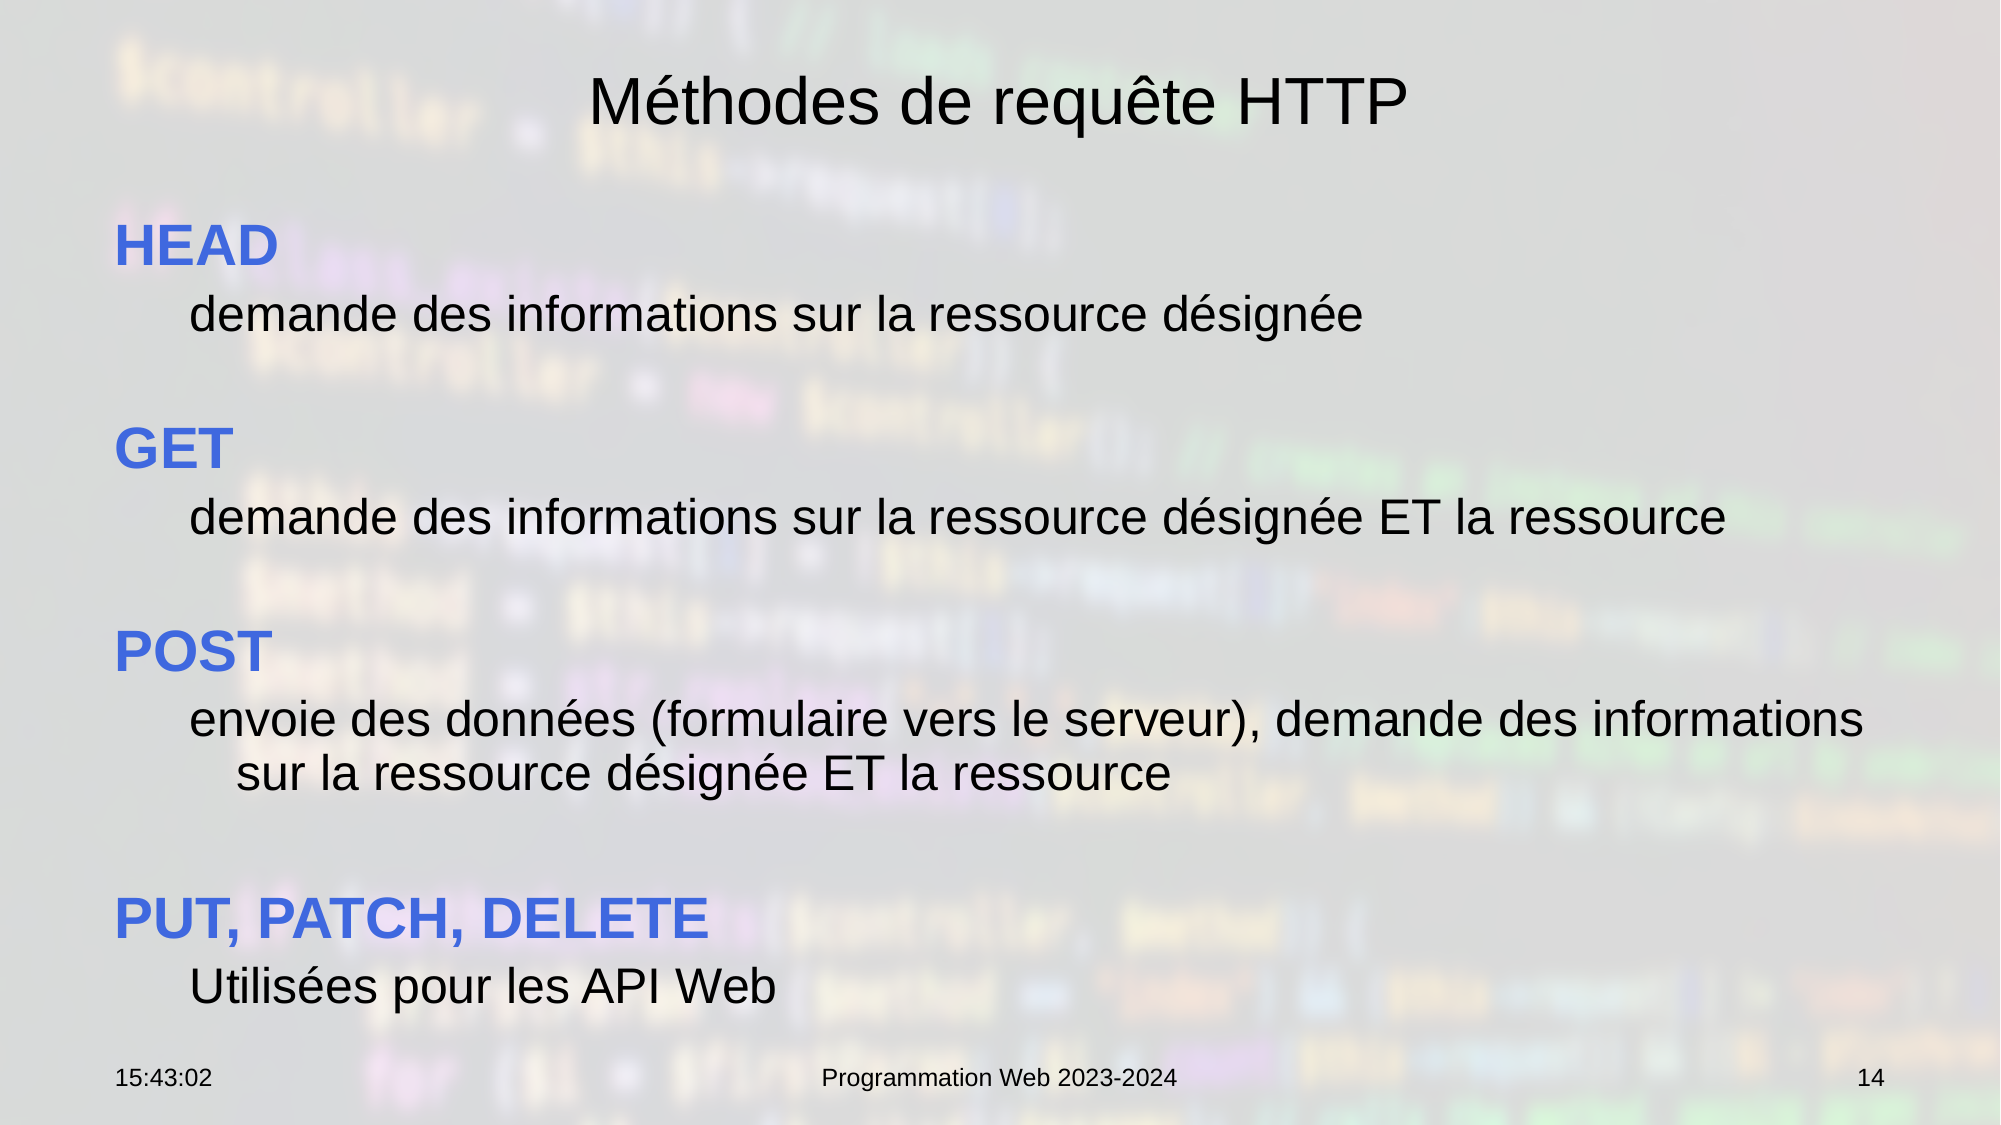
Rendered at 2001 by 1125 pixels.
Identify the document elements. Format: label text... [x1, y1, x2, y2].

picture [0, 0, 2001, 1125]
list HEAD demande des informations sur la ressource désignée GET demande des informations sur la ressource désignée ET la ressource POST envoie des données (formulaire vers le serveur), demande des informations sur la ressource désignée ET la ressource PUT, PATCH, DELETE Utilisées pour les API Web [99, 207, 1901, 1036]
slide_number 14 [1433, 1058, 1901, 1100]
footer Programmation Web 2023-2024 [683, 1058, 1317, 1100]
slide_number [99, 1058, 567, 1100]
title Méthodes de requête HTTP [324, 44, 1676, 152]
